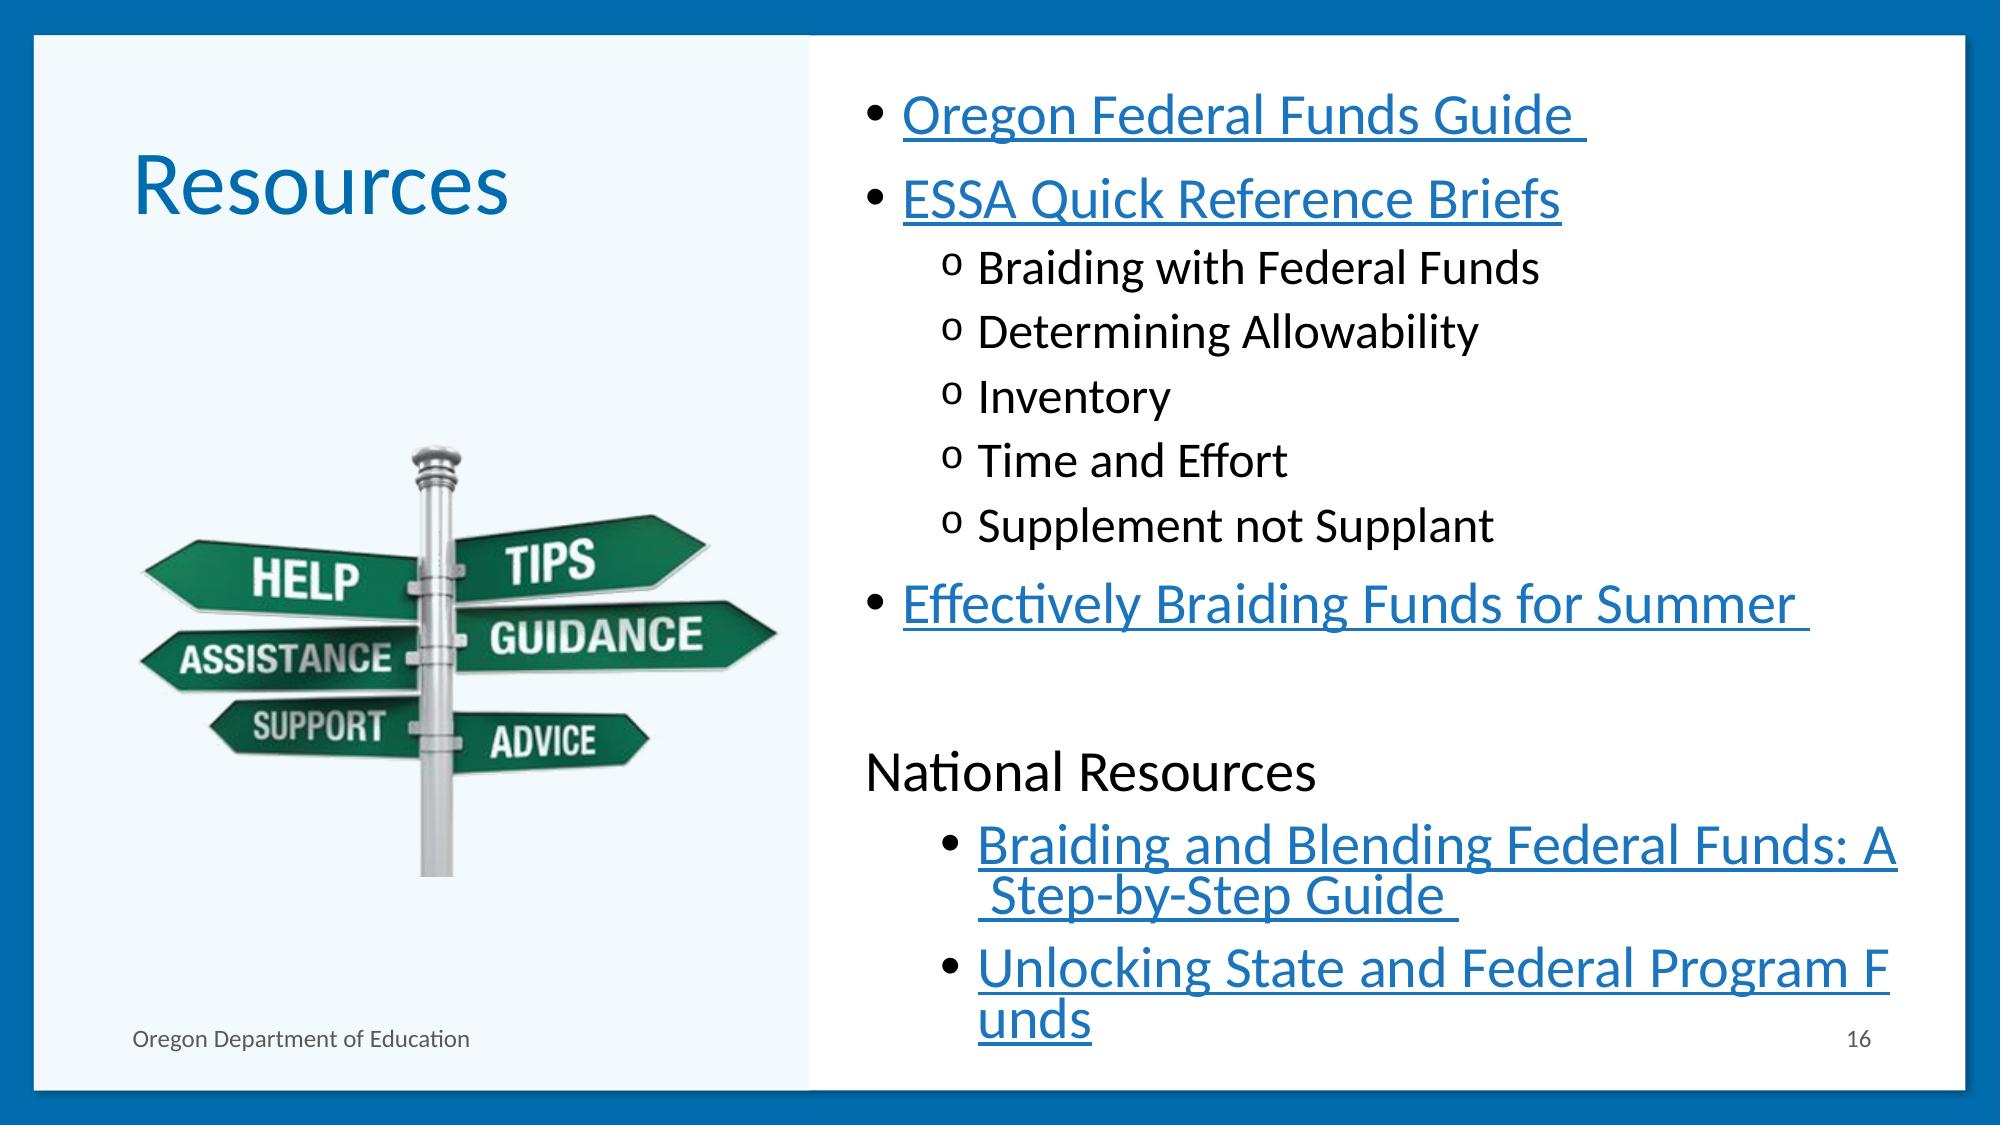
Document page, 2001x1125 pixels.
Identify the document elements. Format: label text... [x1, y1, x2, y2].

picture [78, 442, 816, 877]
slide_number 16 [1412, 1007, 1887, 1068]
footer Oregon Department of Education [117, 1007, 588, 1068]
list Oregon Federal Funds Guide ESSA Quick Reference Briefs Braiding with Federal Funds Determining Allowability Inventory Time and Effort Supplement not Supplant Effectively Braiding Funds for Summer National Resources Braiding and Blending Federal Funds: A Step-by-Step Guide Unlocking State and Federal Program Funds [850, 76, 1922, 1037]
title Resources [117, 127, 763, 442]
